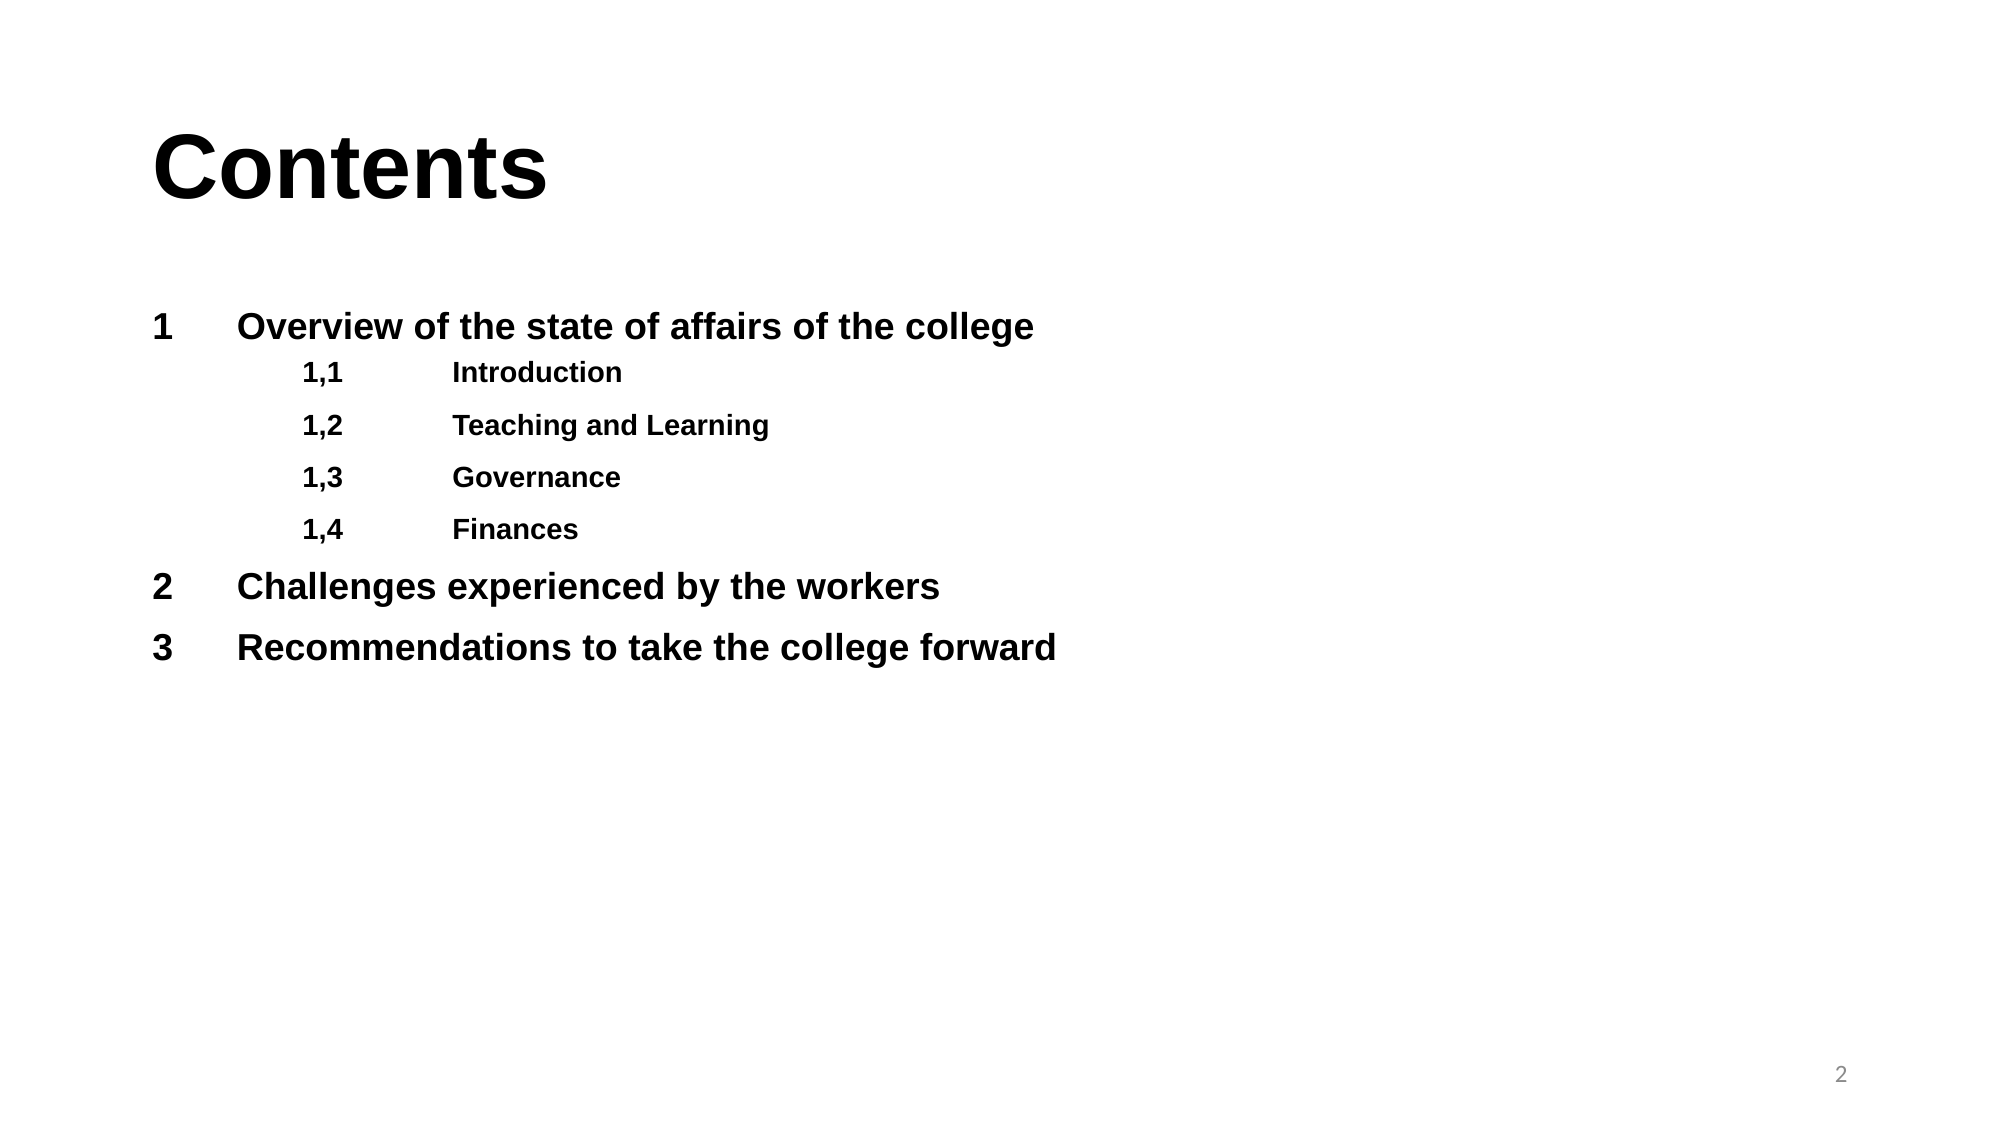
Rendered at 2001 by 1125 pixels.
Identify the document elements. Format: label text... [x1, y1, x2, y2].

title Contents [137, 59, 1863, 278]
list Overview of the state of affairs of the college 1,1 Introduction 1,2 Teaching and Learning 1,3 Governance 1,4 Finances Challenges experienced by the workers Recommendations to take the college forward [137, 299, 1863, 1014]
slide_number 2 [1412, 1042, 1863, 1103]
